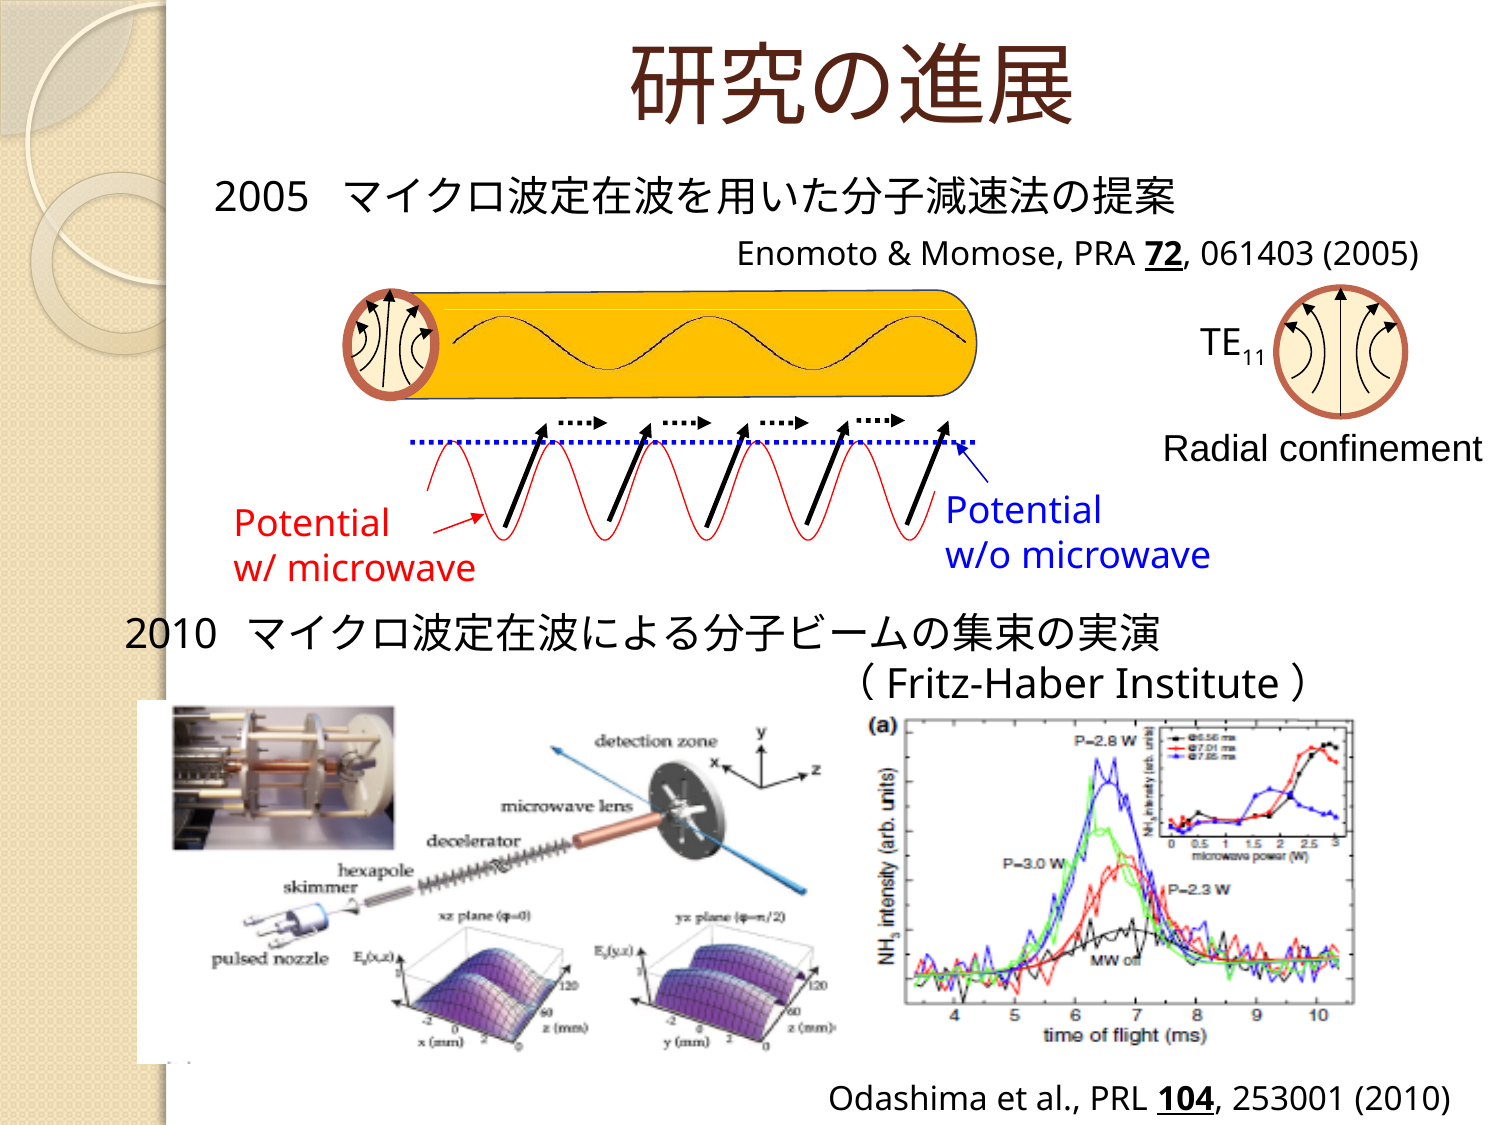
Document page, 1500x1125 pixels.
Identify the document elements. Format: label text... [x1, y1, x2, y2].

text_box Enomoto & Momose, PRA 72, 061403 (2005) [721, 224, 1434, 280]
text_box 2005 マイクロ波定在波を用いた分子減速法の提案 [199, 162, 1191, 228]
text_box マイクロ波定在波による分子ビームの集束の実演 （Fritz-Haber Institute） [109, 599, 1497, 715]
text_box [223, 287, 1500, 598]
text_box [137, 700, 1468, 1125]
title 研究の進展 [237, 0, 1468, 175]
